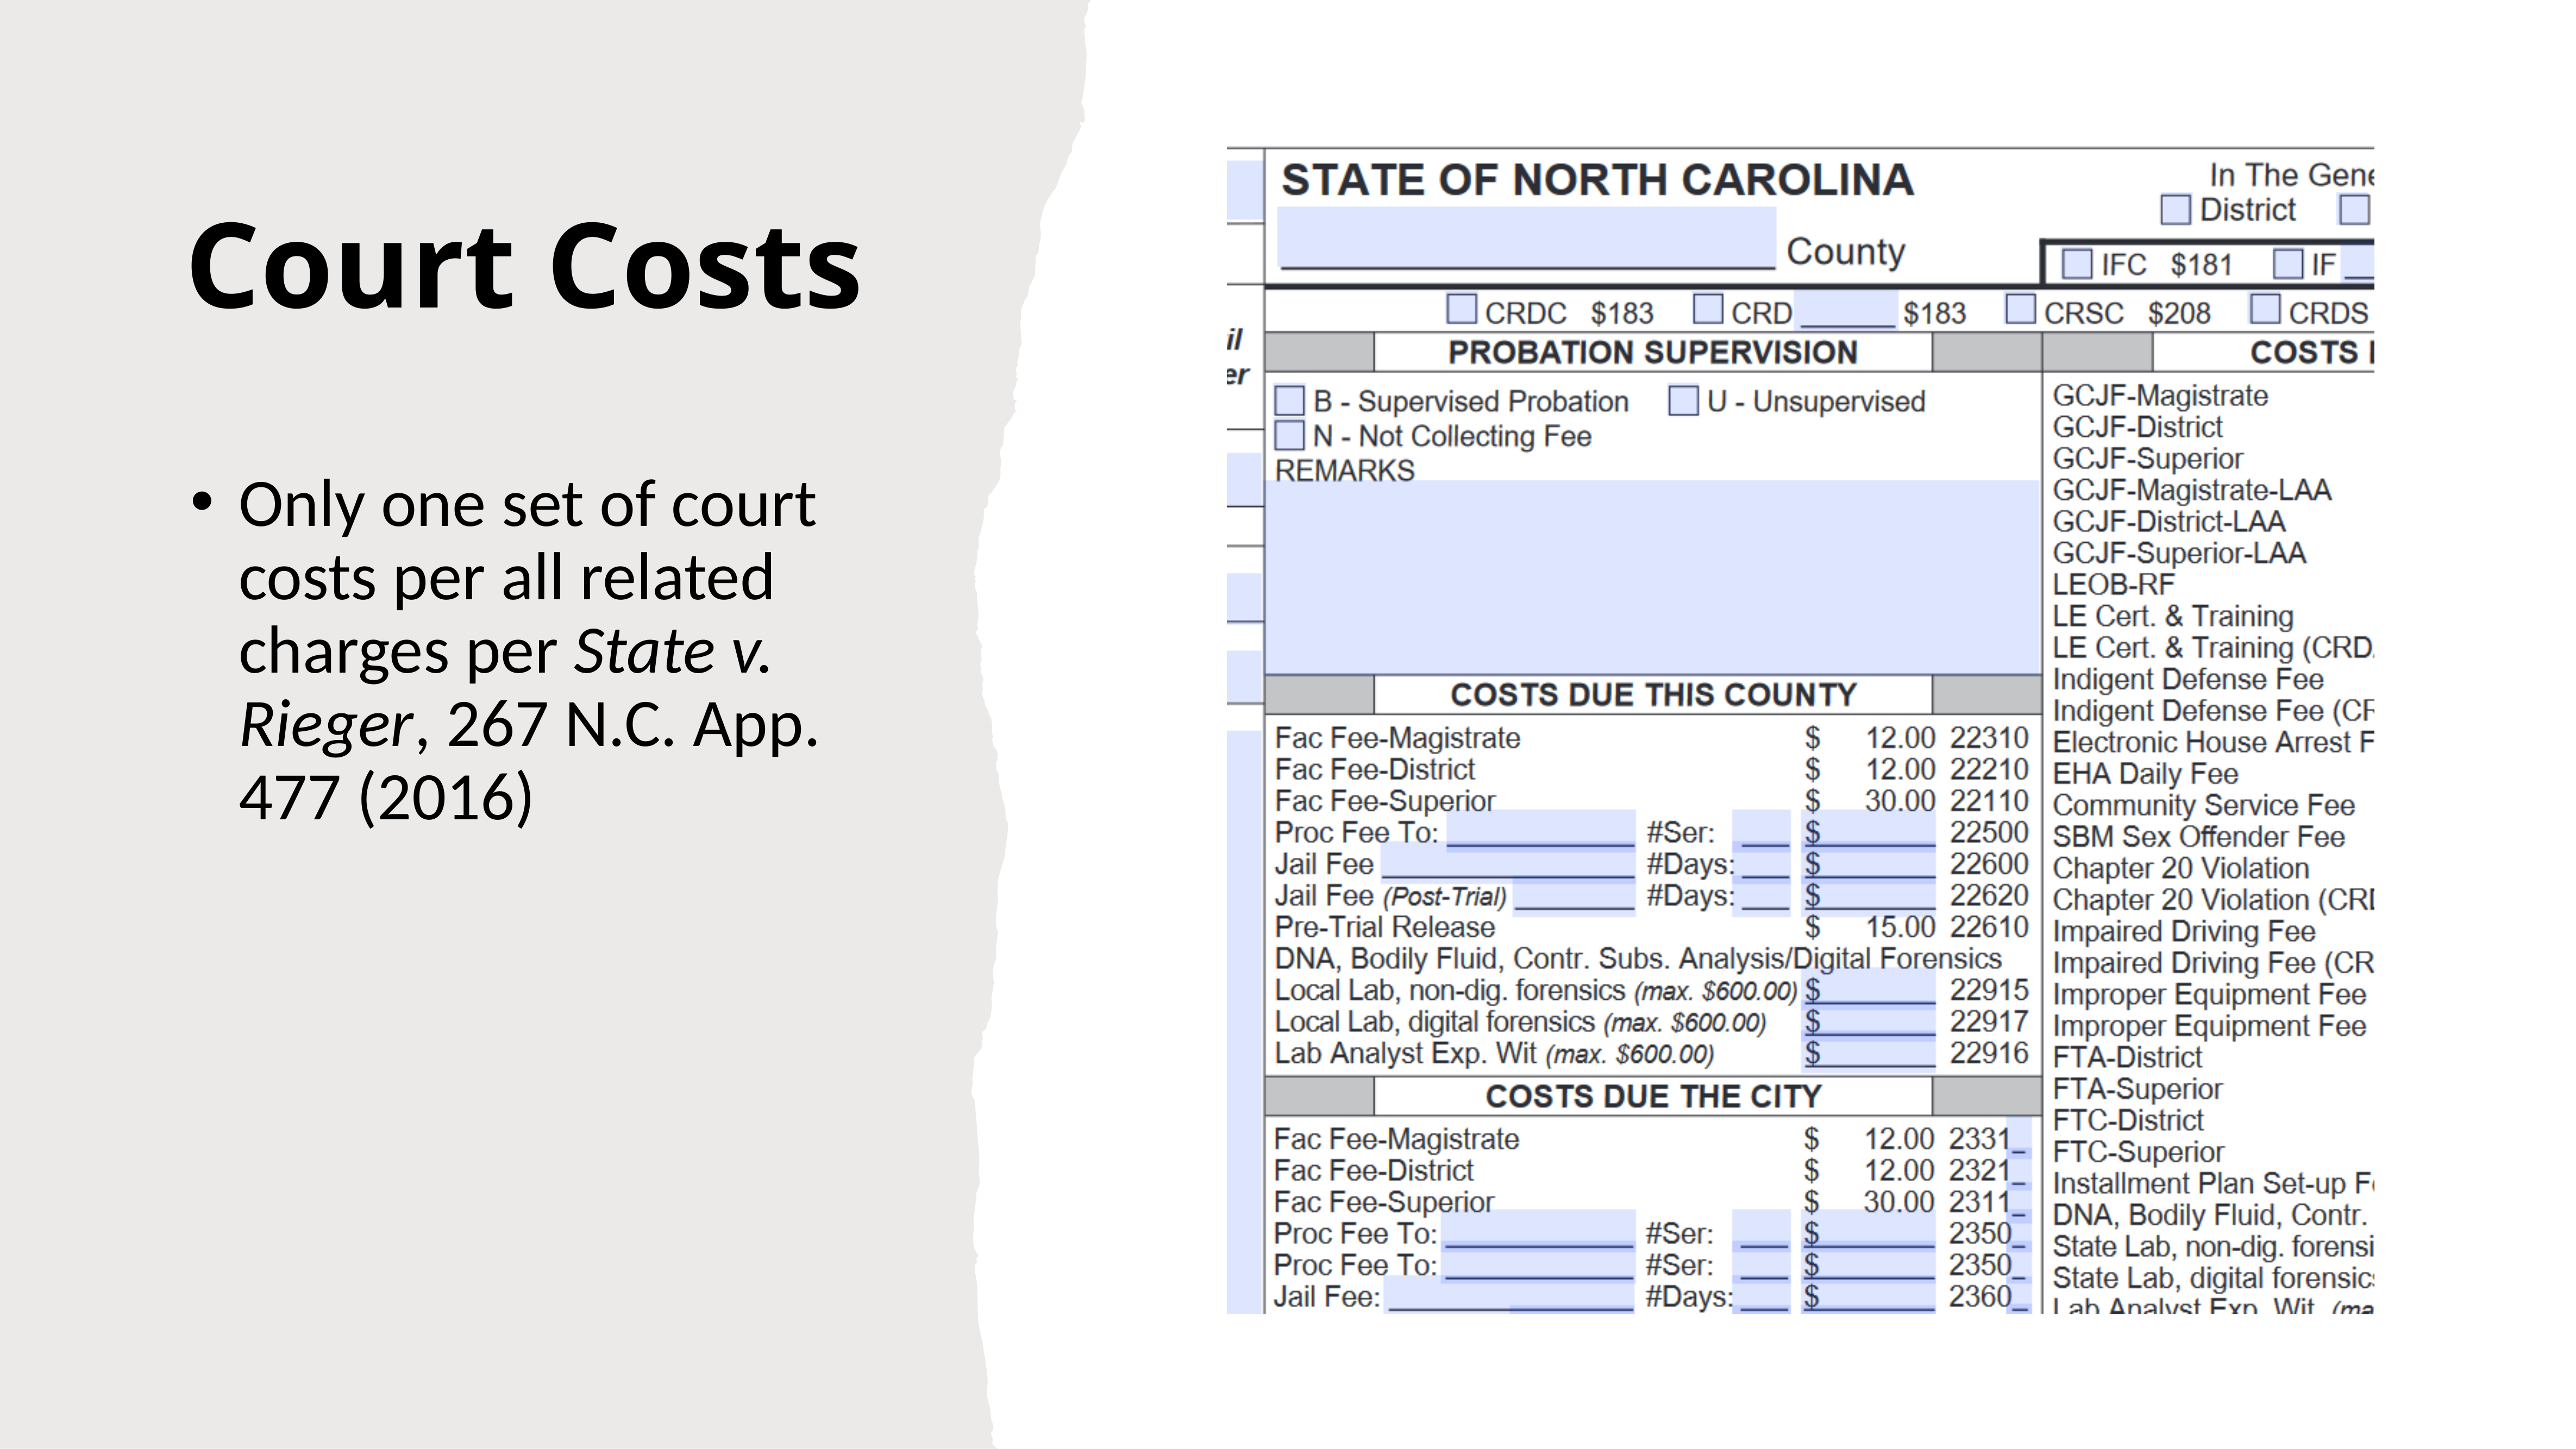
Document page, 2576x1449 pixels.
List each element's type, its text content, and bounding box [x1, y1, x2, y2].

text_box [0, 0, 1195, 1449]
list Only one set of court costs per all related charges per State v. Rieger, 267 N.C. App. 477 (2016) [182, 463, 906, 1289]
picture [1227, 140, 2374, 1314]
title Court Costs [177, 129, 967, 410]
text_box [972, 0, 2576, 1449]
